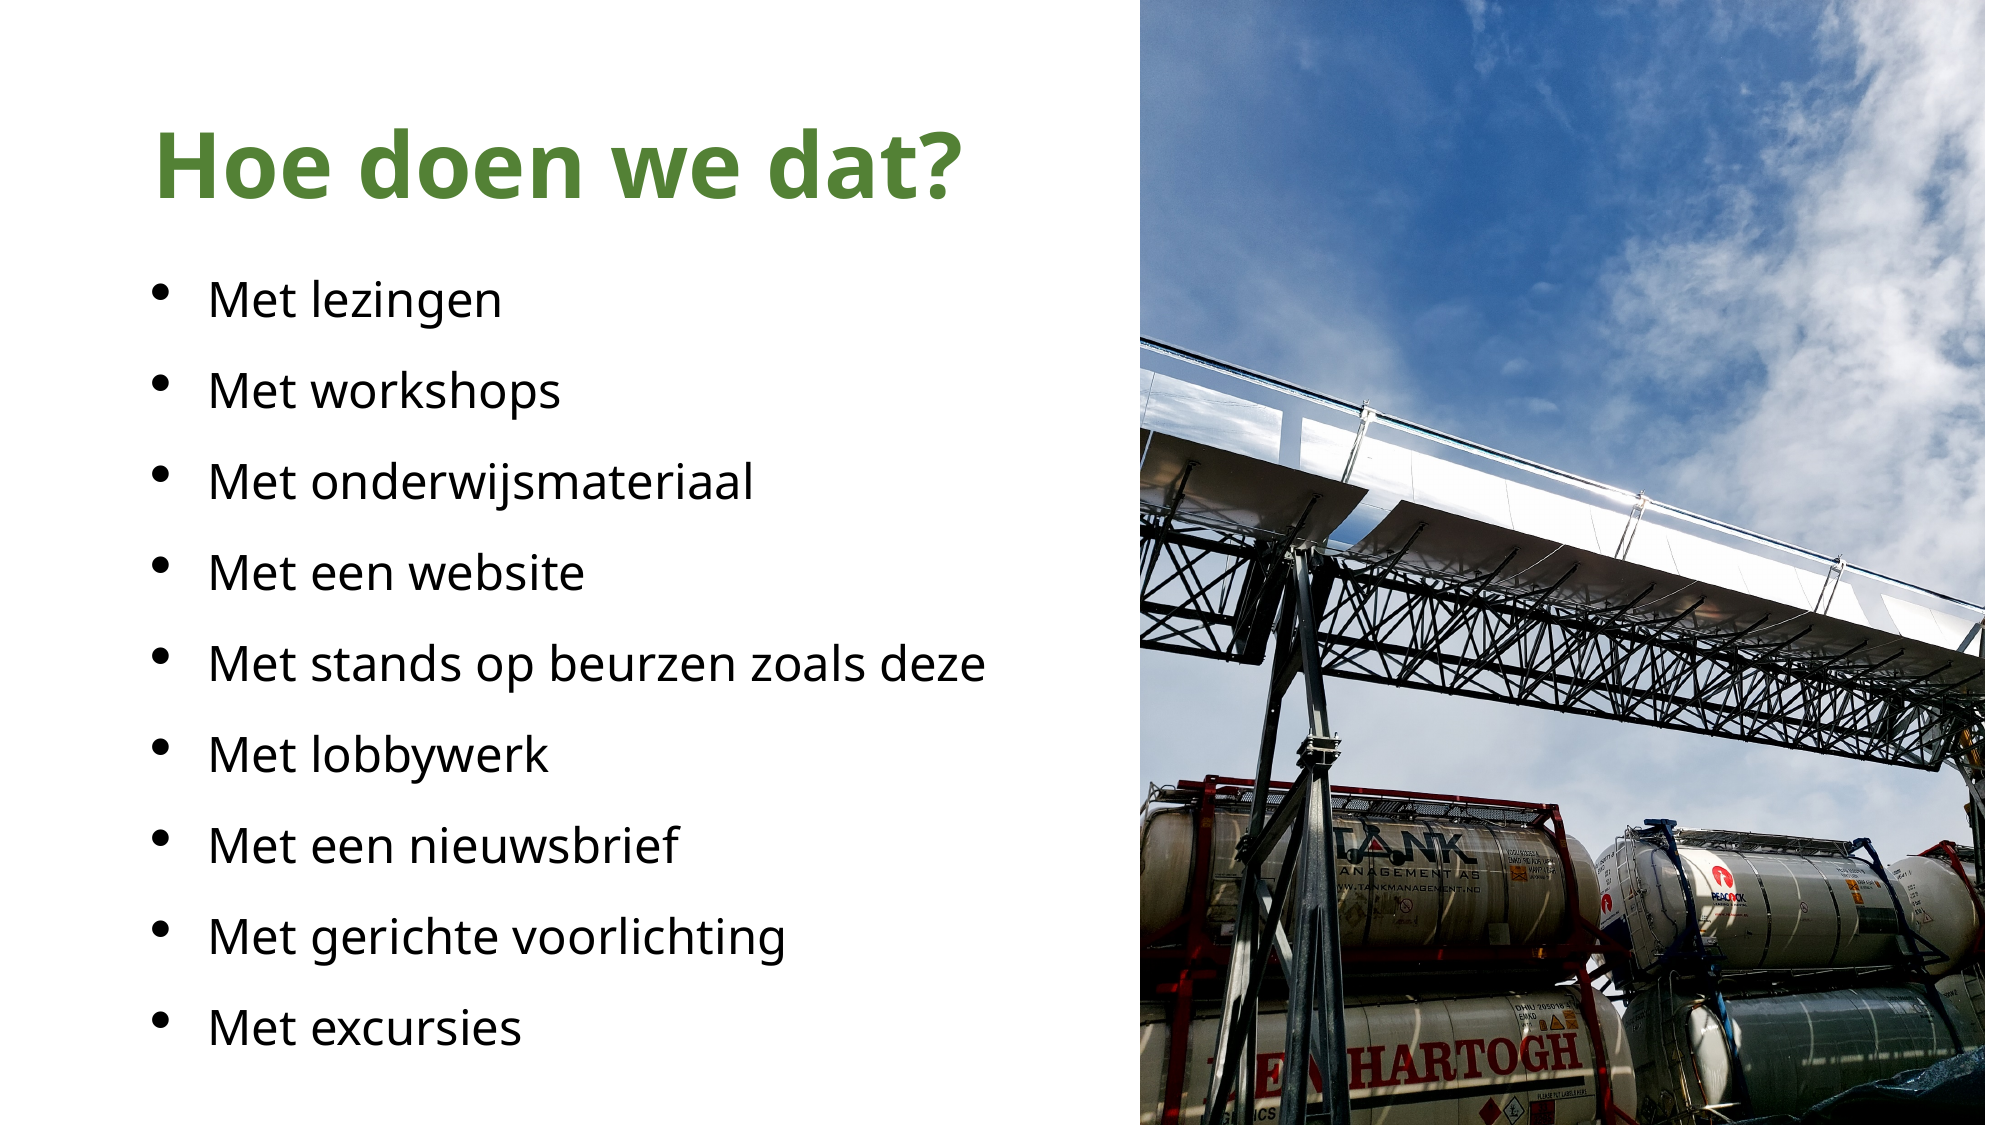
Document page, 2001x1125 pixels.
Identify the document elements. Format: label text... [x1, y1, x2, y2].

list Met lezingen Met workshops Met onderwijsmateriaal Met een website Met stands op beurzen zoals deze Met lobbywerk Met een nieuwsbrief Met gerichte voorlichting Met excursies [137, 249, 1090, 1066]
title Hoe doen we dat? [137, 59, 1140, 278]
picture [1140, 0, 1985, 1125]
